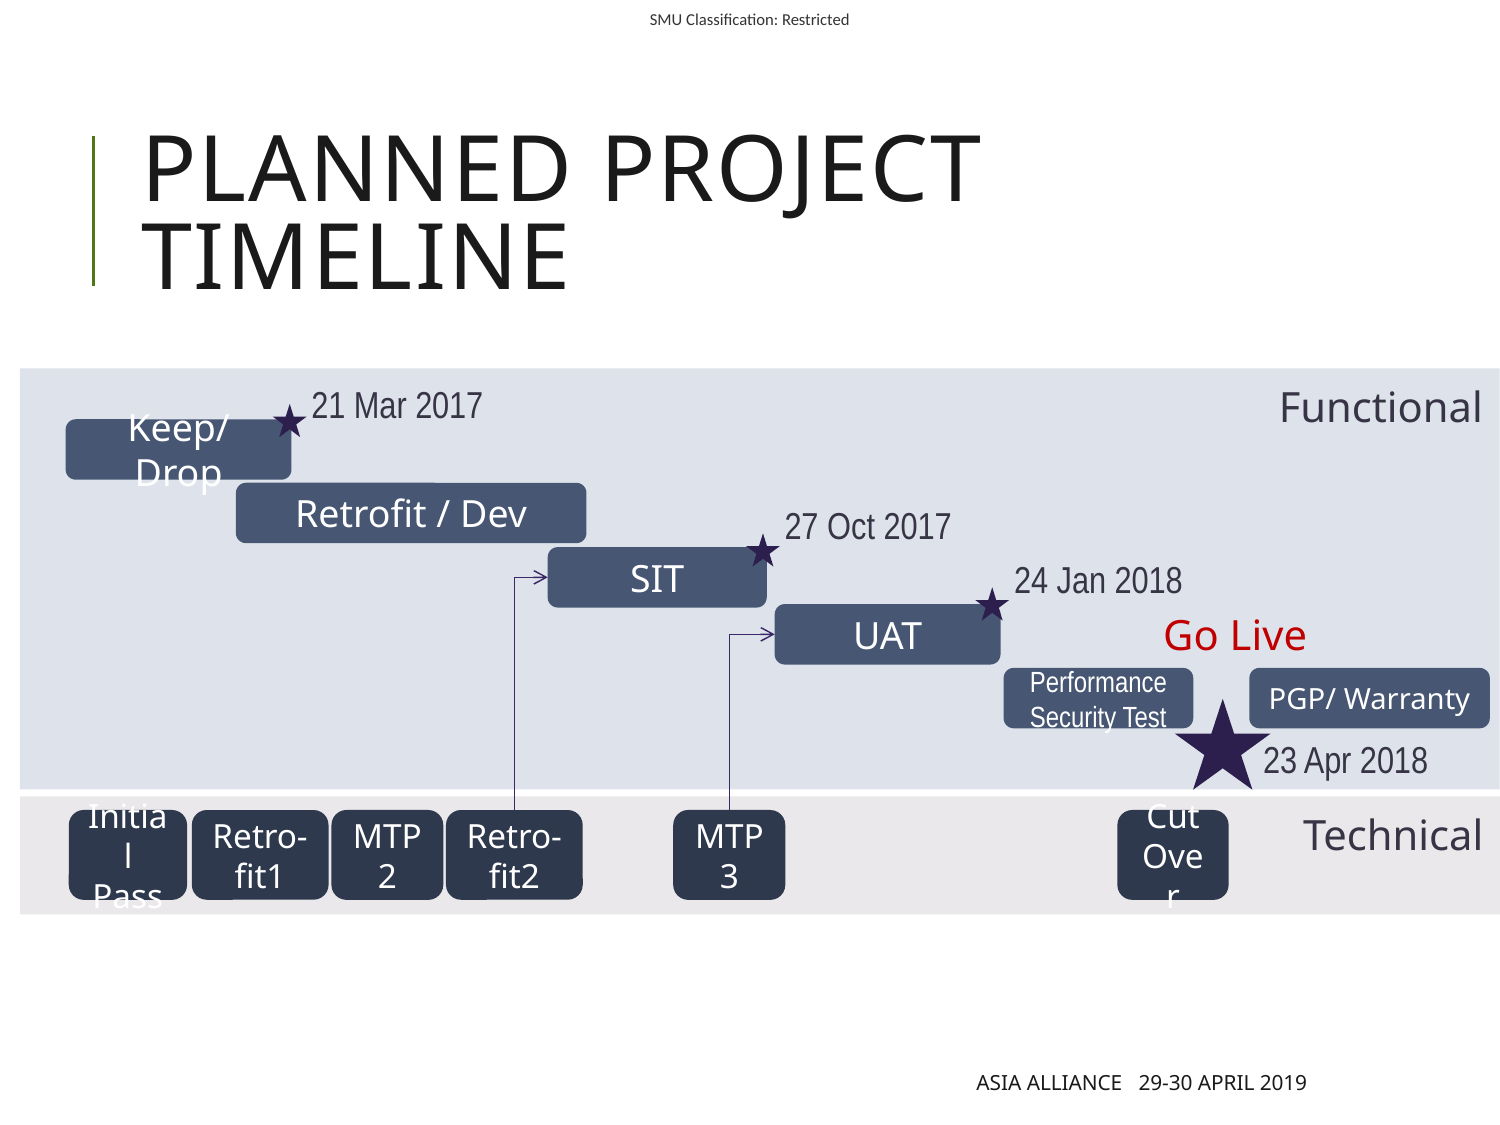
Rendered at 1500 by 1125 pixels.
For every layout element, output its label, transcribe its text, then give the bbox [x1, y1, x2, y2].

text_box Initial Pass [67, 808, 189, 902]
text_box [414, 676, 648, 711]
text_box 27 Oct 2017 [769, 494, 967, 555]
footer Asia Alliance 29-30 April 2019 [595, 1061, 1322, 1107]
text_box [744, 531, 782, 568]
text_box [19, 795, 1500, 916]
text_box Go Live [1148, 601, 1323, 666]
text_box Functional [1264, 373, 1498, 439]
text_box Retro-fit2 [444, 808, 585, 902]
text_box PGP/ Warranty [1248, 666, 1492, 730]
text_box Cut Over [1116, 808, 1230, 902]
text_box UAT [773, 602, 1002, 666]
text_box SIT [546, 545, 769, 609]
title Planned Project Timeline [126, 96, 1322, 342]
text_box Retro-fit1 [190, 808, 330, 902]
text_box Keep/Drop [64, 417, 293, 482]
text_box Retrofit / Dev [234, 481, 588, 545]
text_box 24 Jan 2018 [999, 548, 1198, 609]
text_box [663, 699, 841, 746]
text_box 21 Mar 2017 [296, 373, 499, 434]
text_box Performance Security Test [1002, 666, 1195, 730]
text_box MTP 2 [330, 808, 445, 902]
text_box [974, 585, 1011, 622]
text_box [271, 402, 308, 439]
text_box MTP 3 [671, 808, 787, 902]
text_box [1173, 697, 1248, 791]
text_box [19, 367, 1500, 791]
text_box Technical [1288, 801, 1499, 867]
text_box 23 Apr 2018 [1248, 728, 1444, 789]
